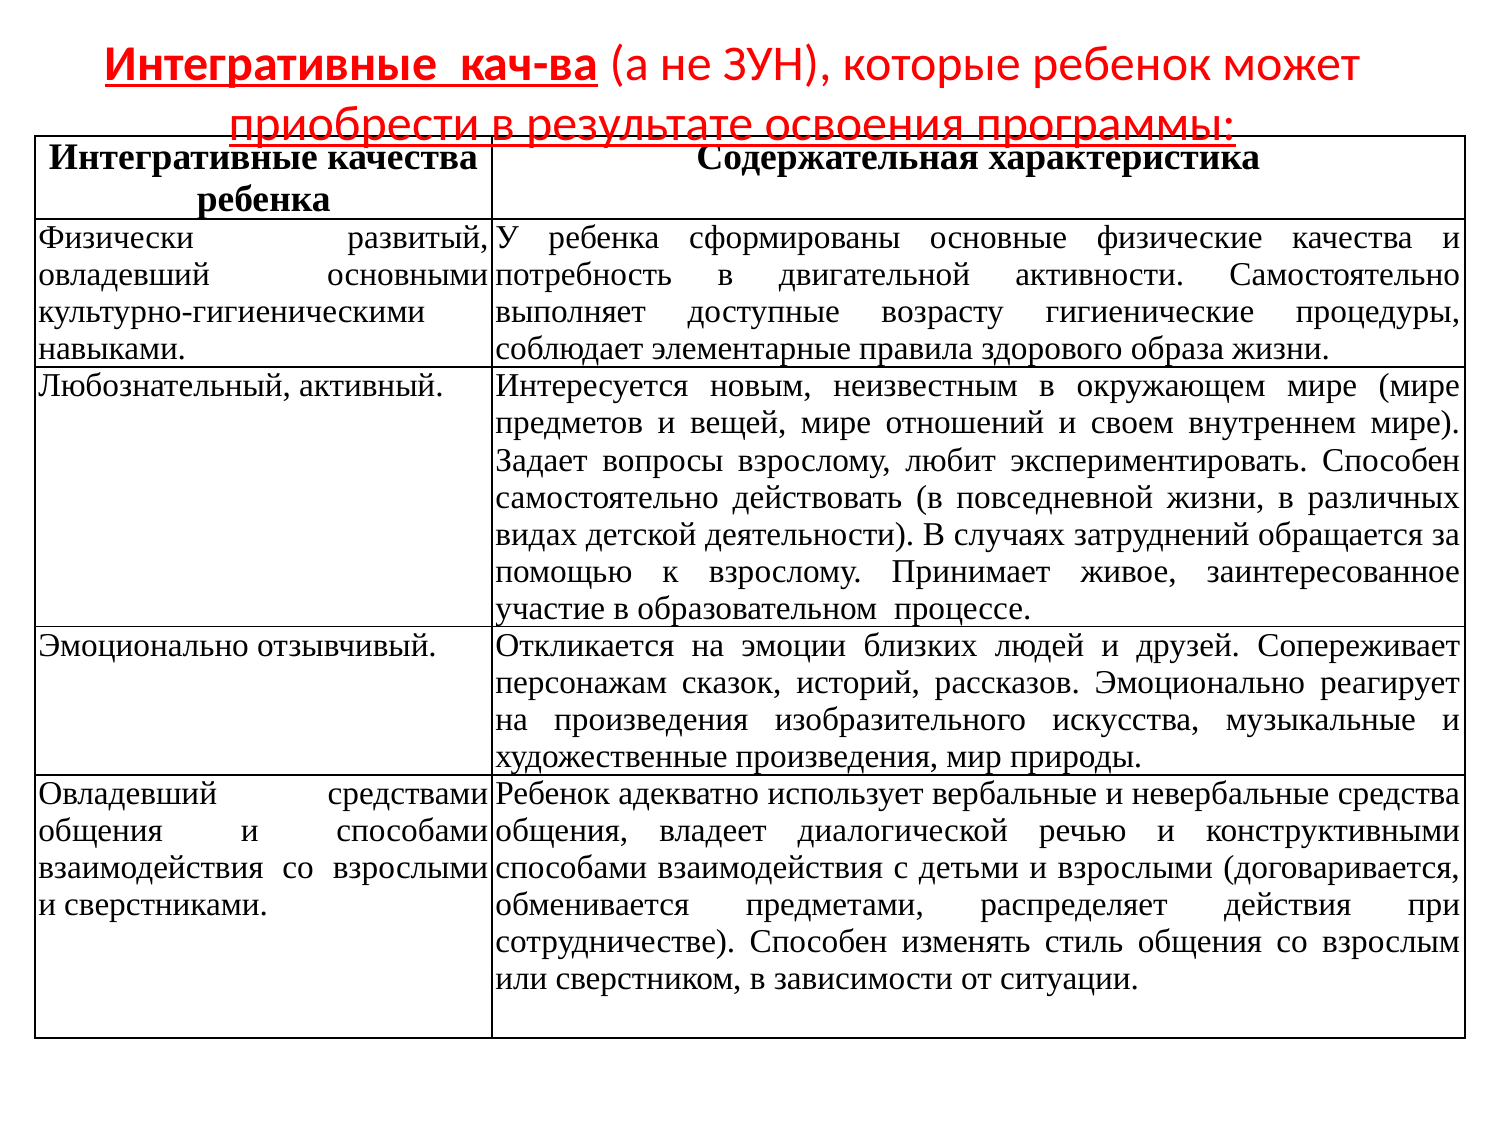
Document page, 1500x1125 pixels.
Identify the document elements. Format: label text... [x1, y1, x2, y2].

table_header Интегративные качества ребенка [36, 137, 491, 218]
table_cell Интересуется новым, неизвестным в окружающем мире (мире предметов и вещей, мире отношений и своем внутреннем мире). Задает вопросы взрослому, любит экспериментировать. Способен самостоятельно действовать (в повседневной жизни, в различных видах детской деятельности). В случаях затруднений обращается за помощью к взрослому. Принимает живое, заинтересованное участие в образовательном процессе. [493, 368, 1464, 626]
table_cell Ребенок адекватно использует вербальные и невербальные средства общения, владеет диалогической речью и конструктивными способами взаимодействия с детьми и взрослыми (договаривается, обменивается предметами, распределяет действия при сотрудничестве). Способен изменять стиль общения со взрослым или сверстником, в зависимости от ситуации. [493, 776, 1464, 1037]
table_cell Откликается на эмоции близких людей и друзей. Сопереживает персонажам сказок, историй, рассказов. Эмоционально реагирует на произведения изобразительного искусства, музыкальные и художественные произведения, мир природы. [493, 627, 1464, 774]
table_cell У ребенка сформированы основные физические качества и потребность в двигательной активности. Самостоятельно выполняет доступные возрасту гигиенические процедуры, соблюдает элементарные правила здорового образа жизни. [493, 220, 1464, 366]
table_header Содержательная характеристика [493, 137, 1464, 218]
table_cell Овладевший средствами общения и способами взаимодействия со взрослыми и сверстниками. [36, 776, 491, 1037]
text_box Интегративные кач-ва (а не ЗУН), которые ребенок может приобреcти в результате освоения программы: [70, 23, 1395, 159]
table_cell Эмоционально отзывчивый. [36, 627, 491, 774]
table_cell Физически развитый, овладевший основными культурно-гигиеническими навыками. [36, 220, 491, 366]
table_cell Любознательный, активный. [36, 368, 491, 626]
